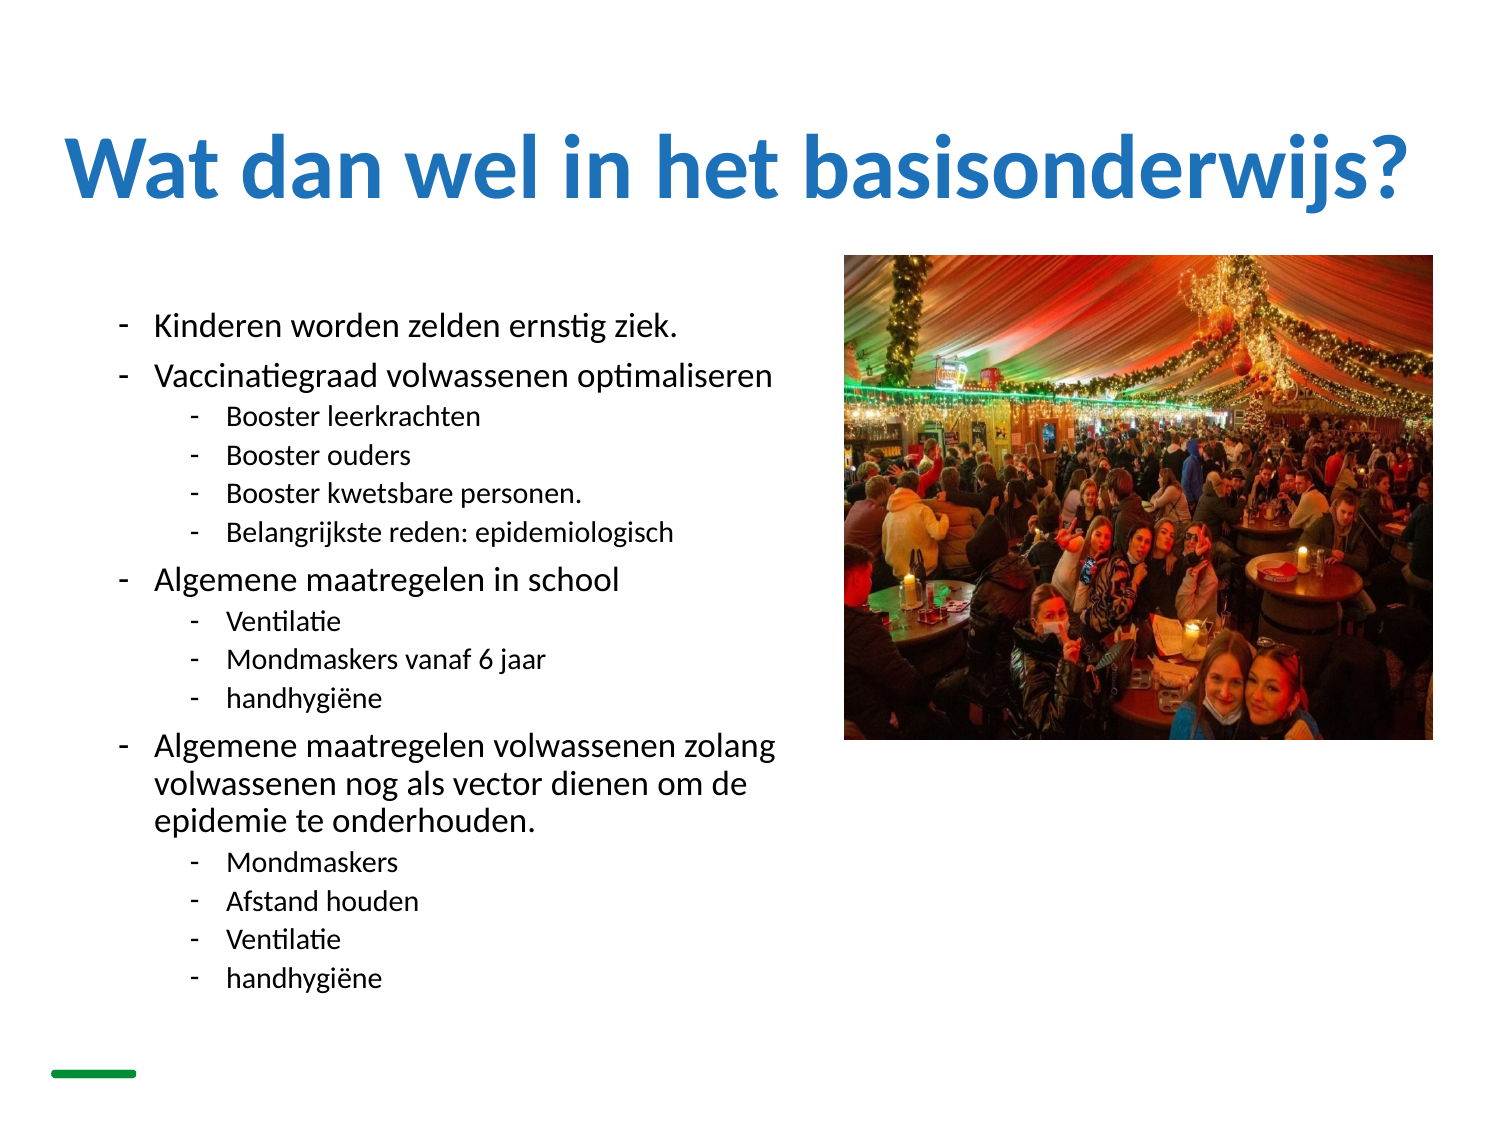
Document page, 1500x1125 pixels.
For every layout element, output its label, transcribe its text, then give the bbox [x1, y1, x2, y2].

picture [844, 255, 1433, 740]
list Kinderen worden zelden ernstig ziek. Vaccinatiegraad volwassenen optimaliseren Booster leerkrachten Booster ouders Booster kwetsbare personen. Belangrijkste reden: epidemiologisch Algemene maatregelen in school Ventilatie Mondmaskers vanaf 6 jaar handhygiëne Algemene maatregelen volwassenen zolang volwassenen nog als vector dienen om de epidemie te onderhouden. Mondmaskers Afstand houden Ventilatie handhygiëne [103, 299, 814, 1004]
title Wat dan wel in het basisonderwijs? [49, 59, 1443, 278]
picture [49, 1065, 138, 1082]
